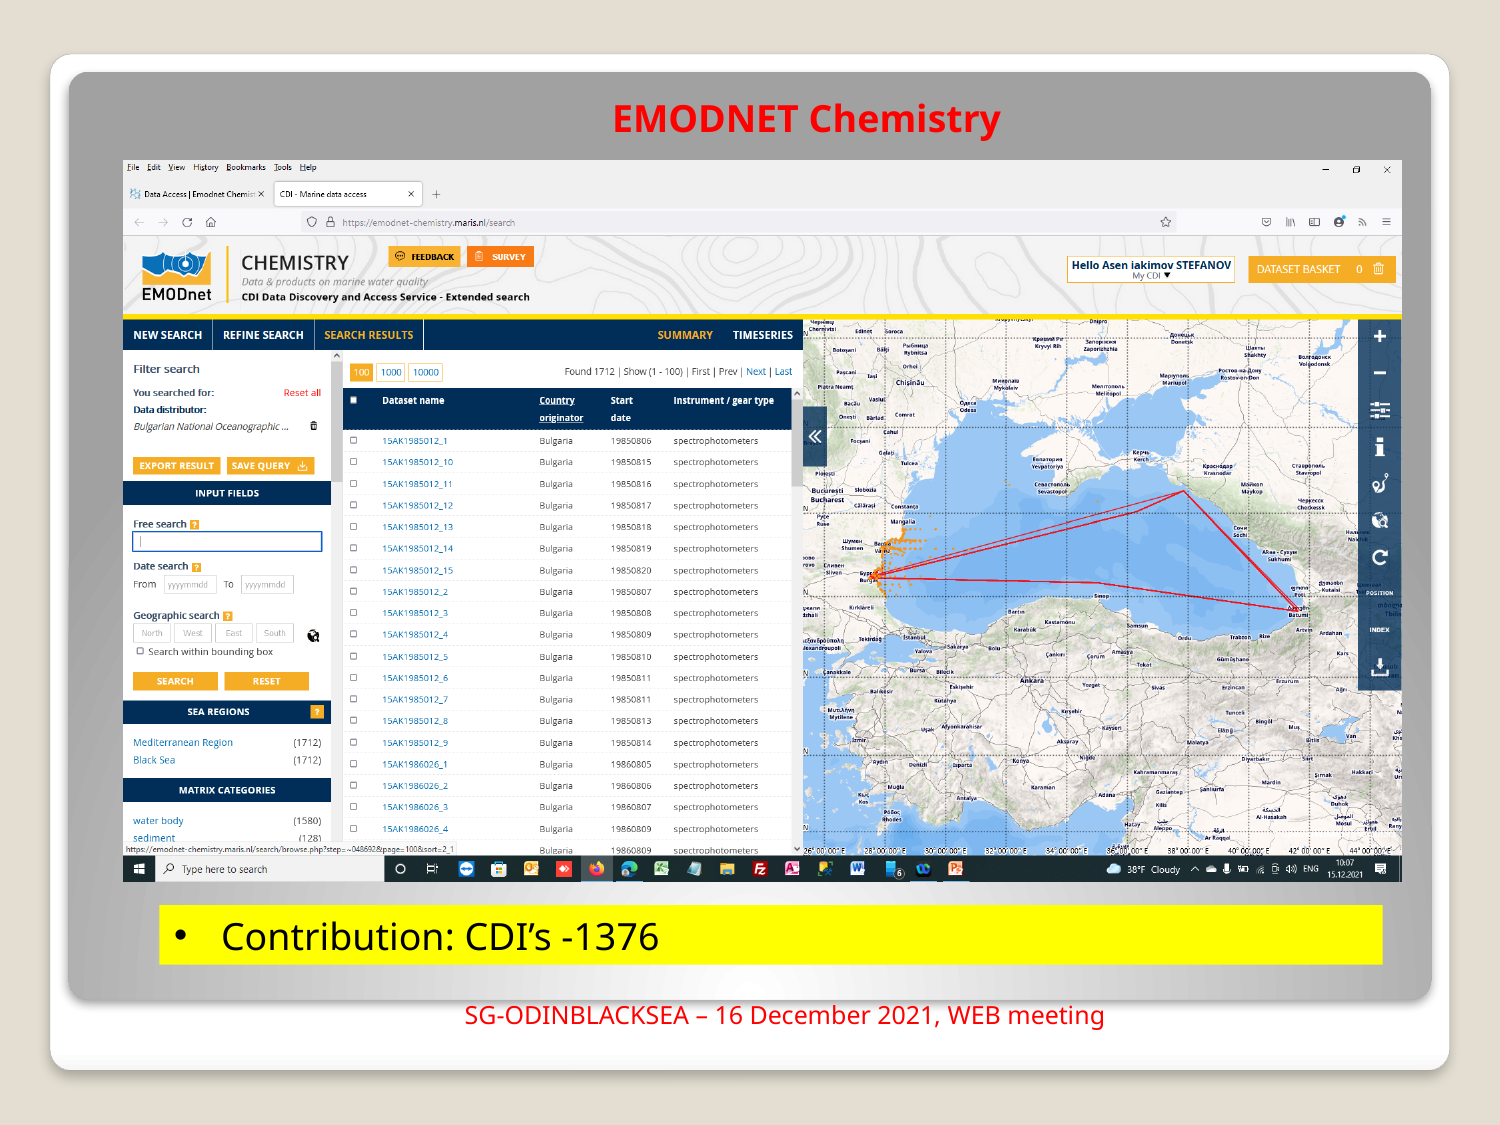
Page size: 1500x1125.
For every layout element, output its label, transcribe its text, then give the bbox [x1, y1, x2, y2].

text_box EMODNET Chemistry [597, 87, 1017, 148]
text_box Contribution: CDI’s -1376 [159, 905, 1383, 965]
picture [123, 160, 1403, 882]
text_box SG-ODINBLACKSEA – 16 December 2021, WEB meeting [336, 992, 1235, 1038]
